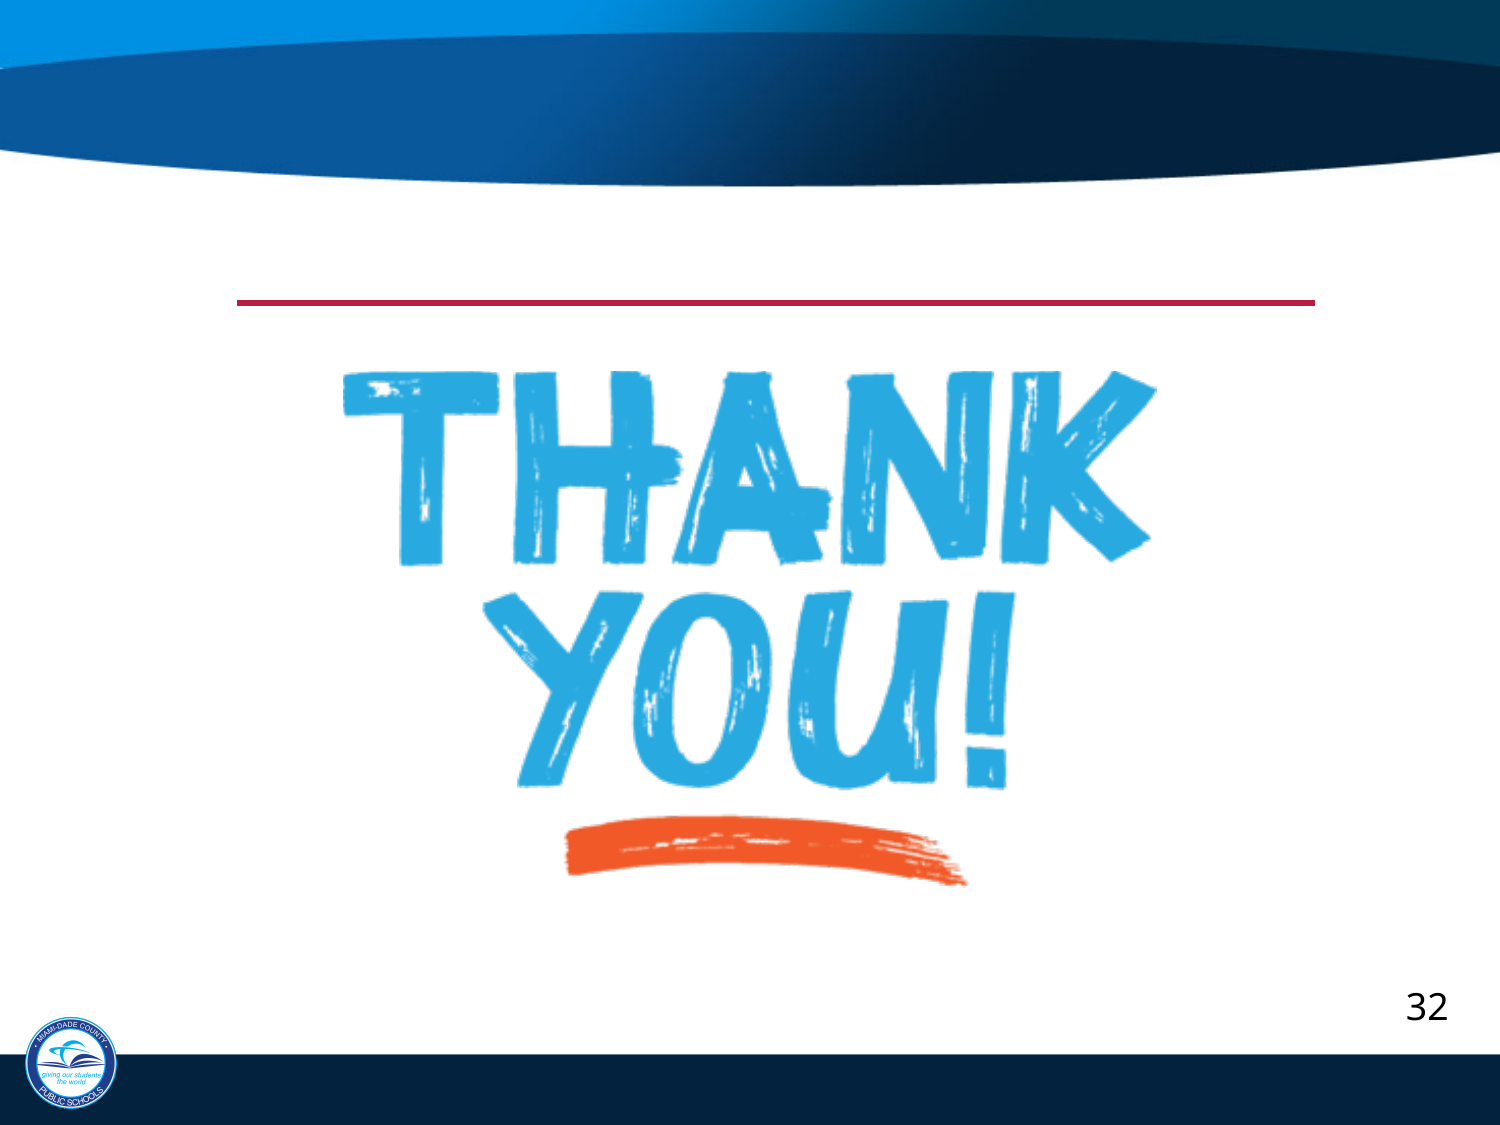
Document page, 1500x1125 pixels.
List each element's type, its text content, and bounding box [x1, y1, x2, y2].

picture [0, 0, 1500, 1125]
text_box 32 [1391, 975, 1464, 1036]
